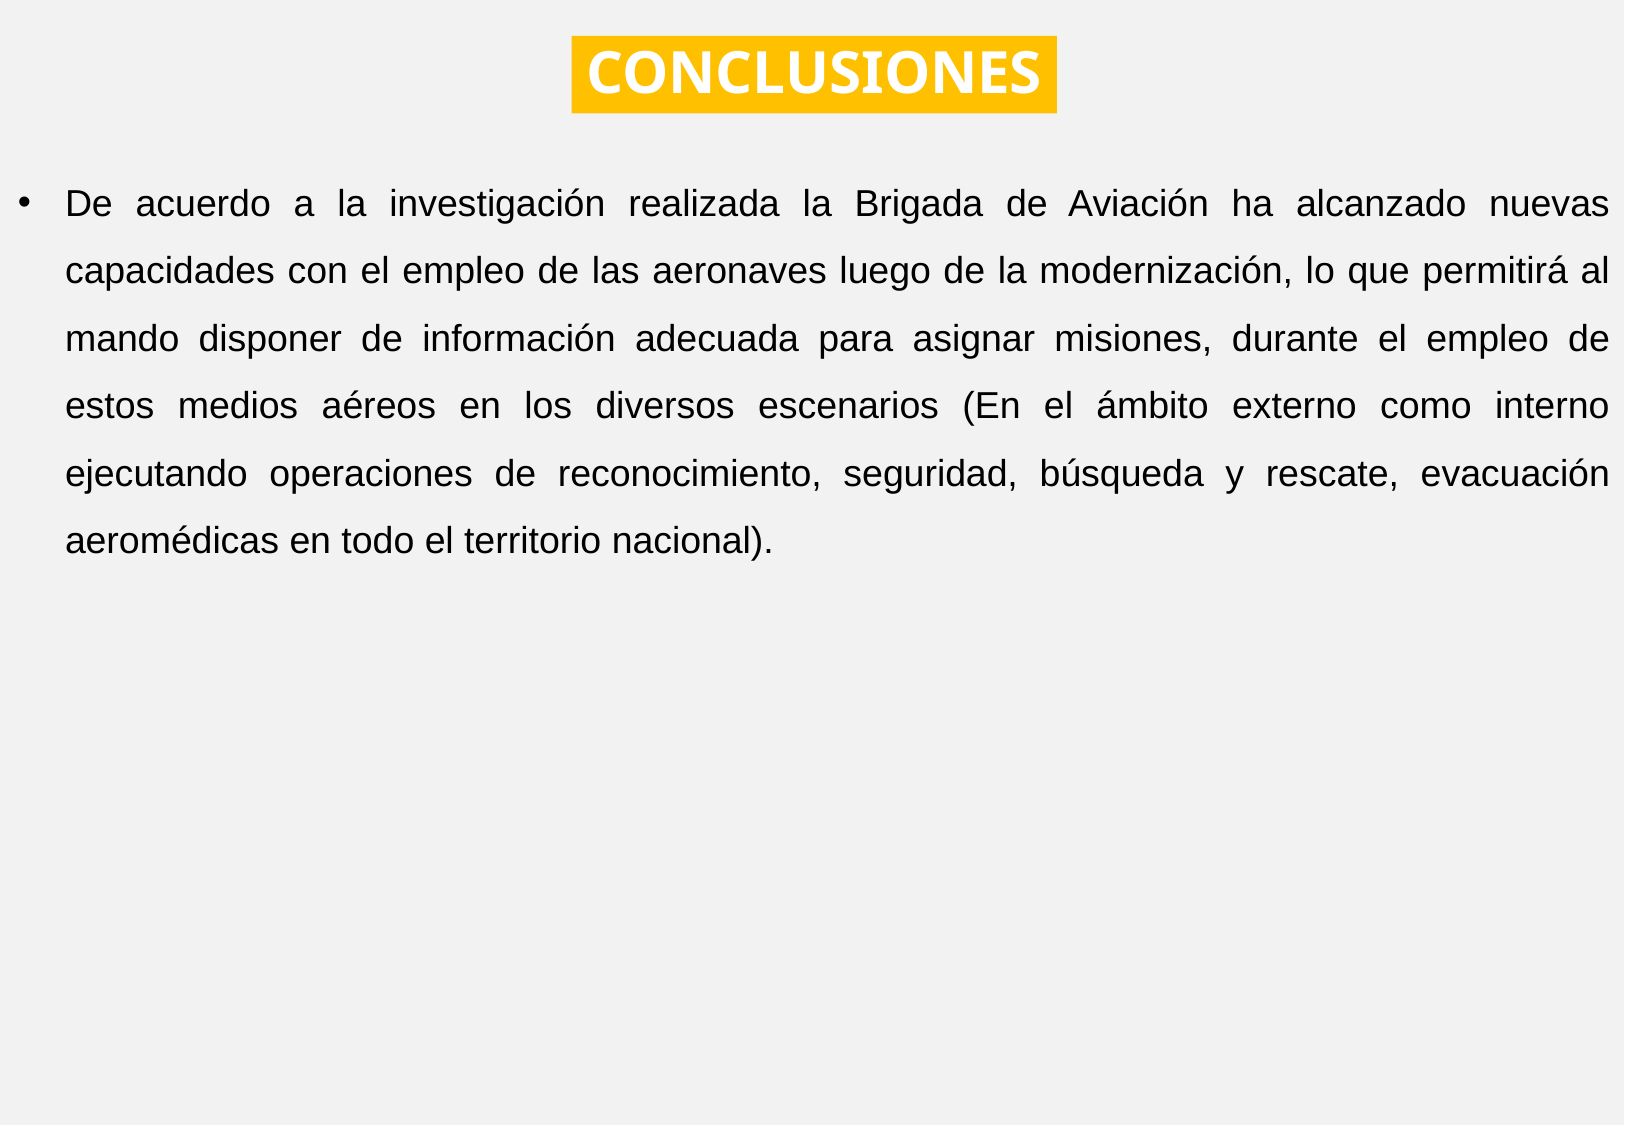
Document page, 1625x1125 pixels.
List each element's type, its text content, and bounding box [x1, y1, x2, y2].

text_box CONCLUSIONES [571, 35, 1057, 114]
text_box De acuerdo a la investigación realizada la Brigada de Aviación ha alcanzado nuevas capacidades con el empleo de las aeronaves luego de la modernización, lo que permitirá al mando disponer de información adecuada para asignar misiones, durante el empleo de estos medios aéreos en los diversos escenarios (En el ámbito externo como interno ejecutando operaciones de reconocimiento, seguridad, búsqueda y rescate, evacuación aeromédicas en todo el territorio nacional). [0, 149, 1625, 569]
